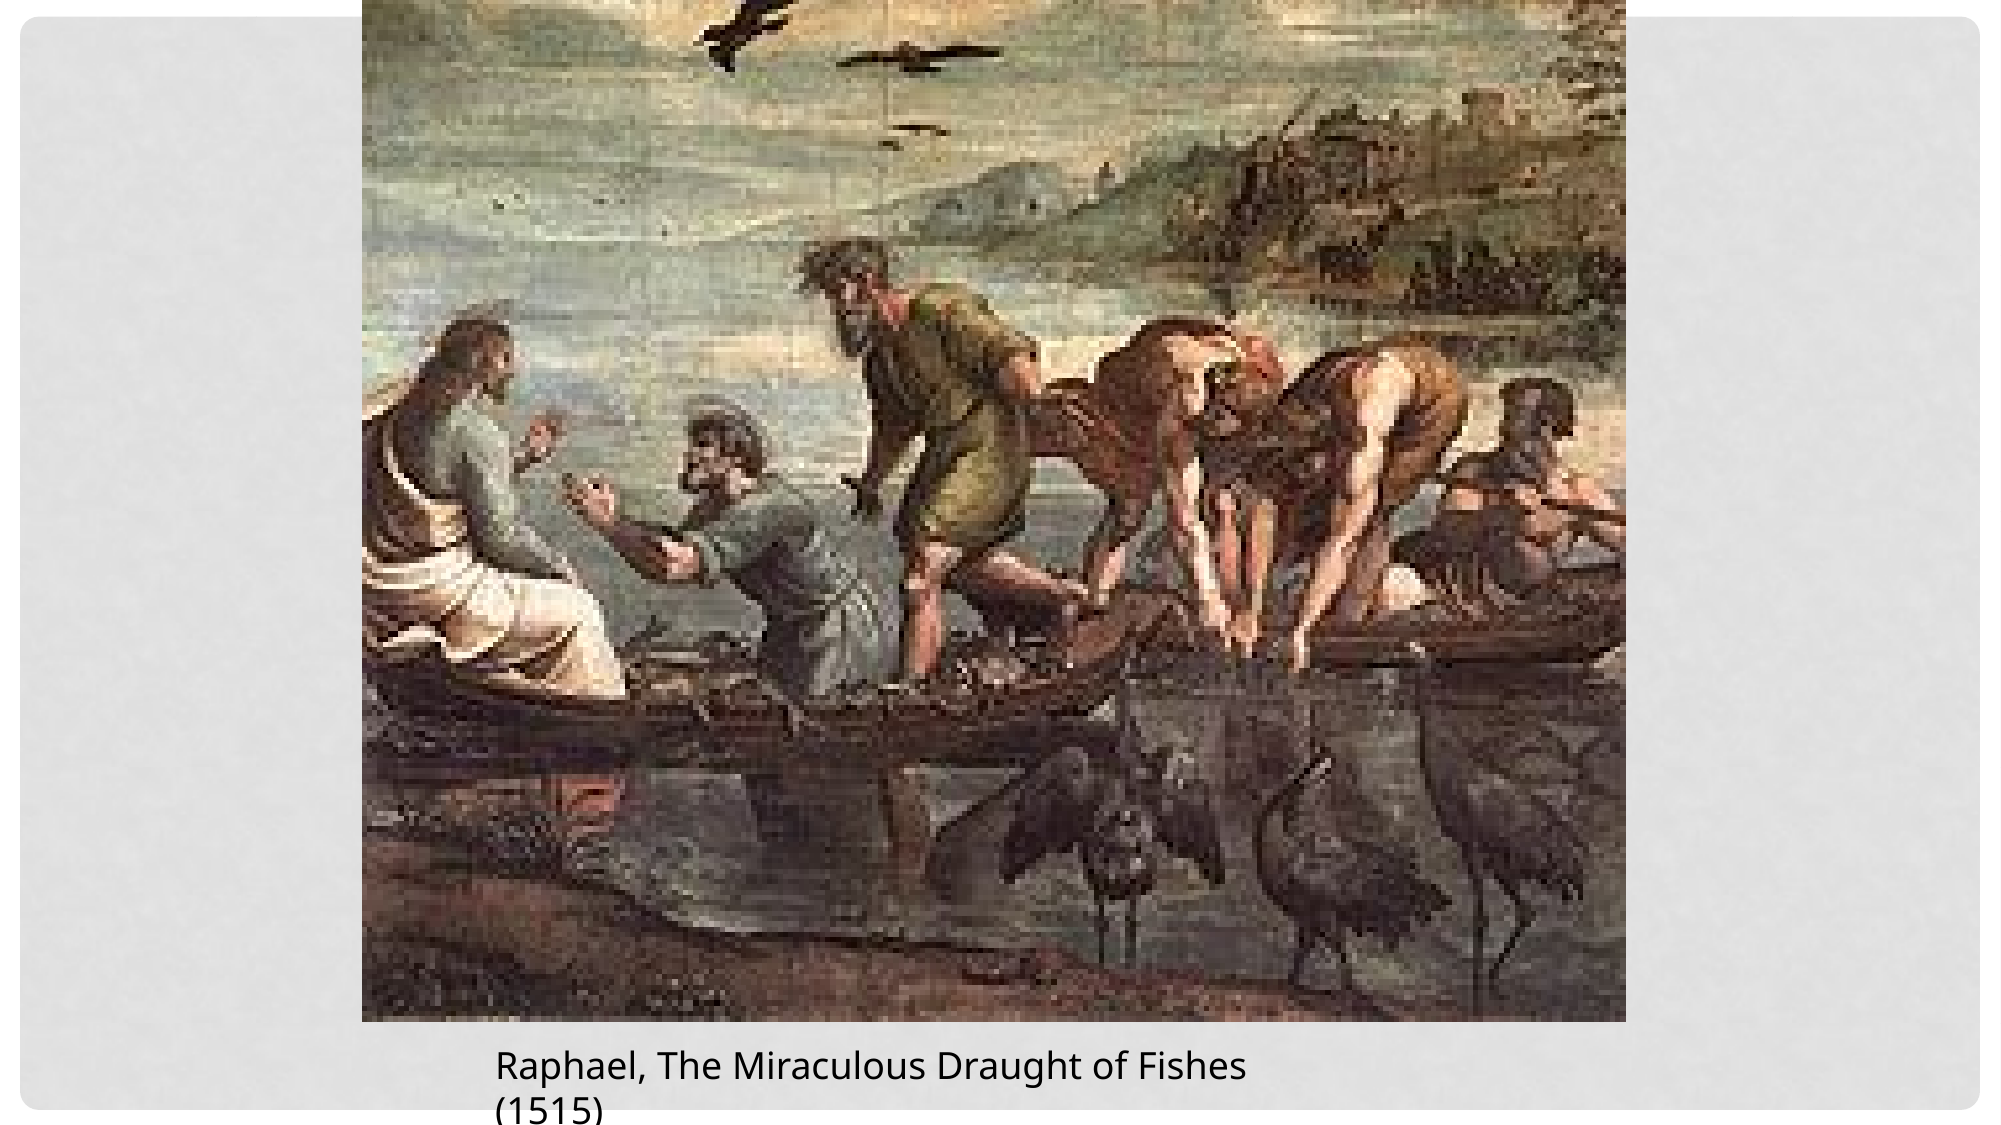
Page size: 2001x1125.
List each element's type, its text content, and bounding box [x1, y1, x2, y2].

text_box Raphael, The Miraculous Draught of Fishes (1515) [480, 1034, 1378, 1125]
picture [361, 0, 1627, 1022]
